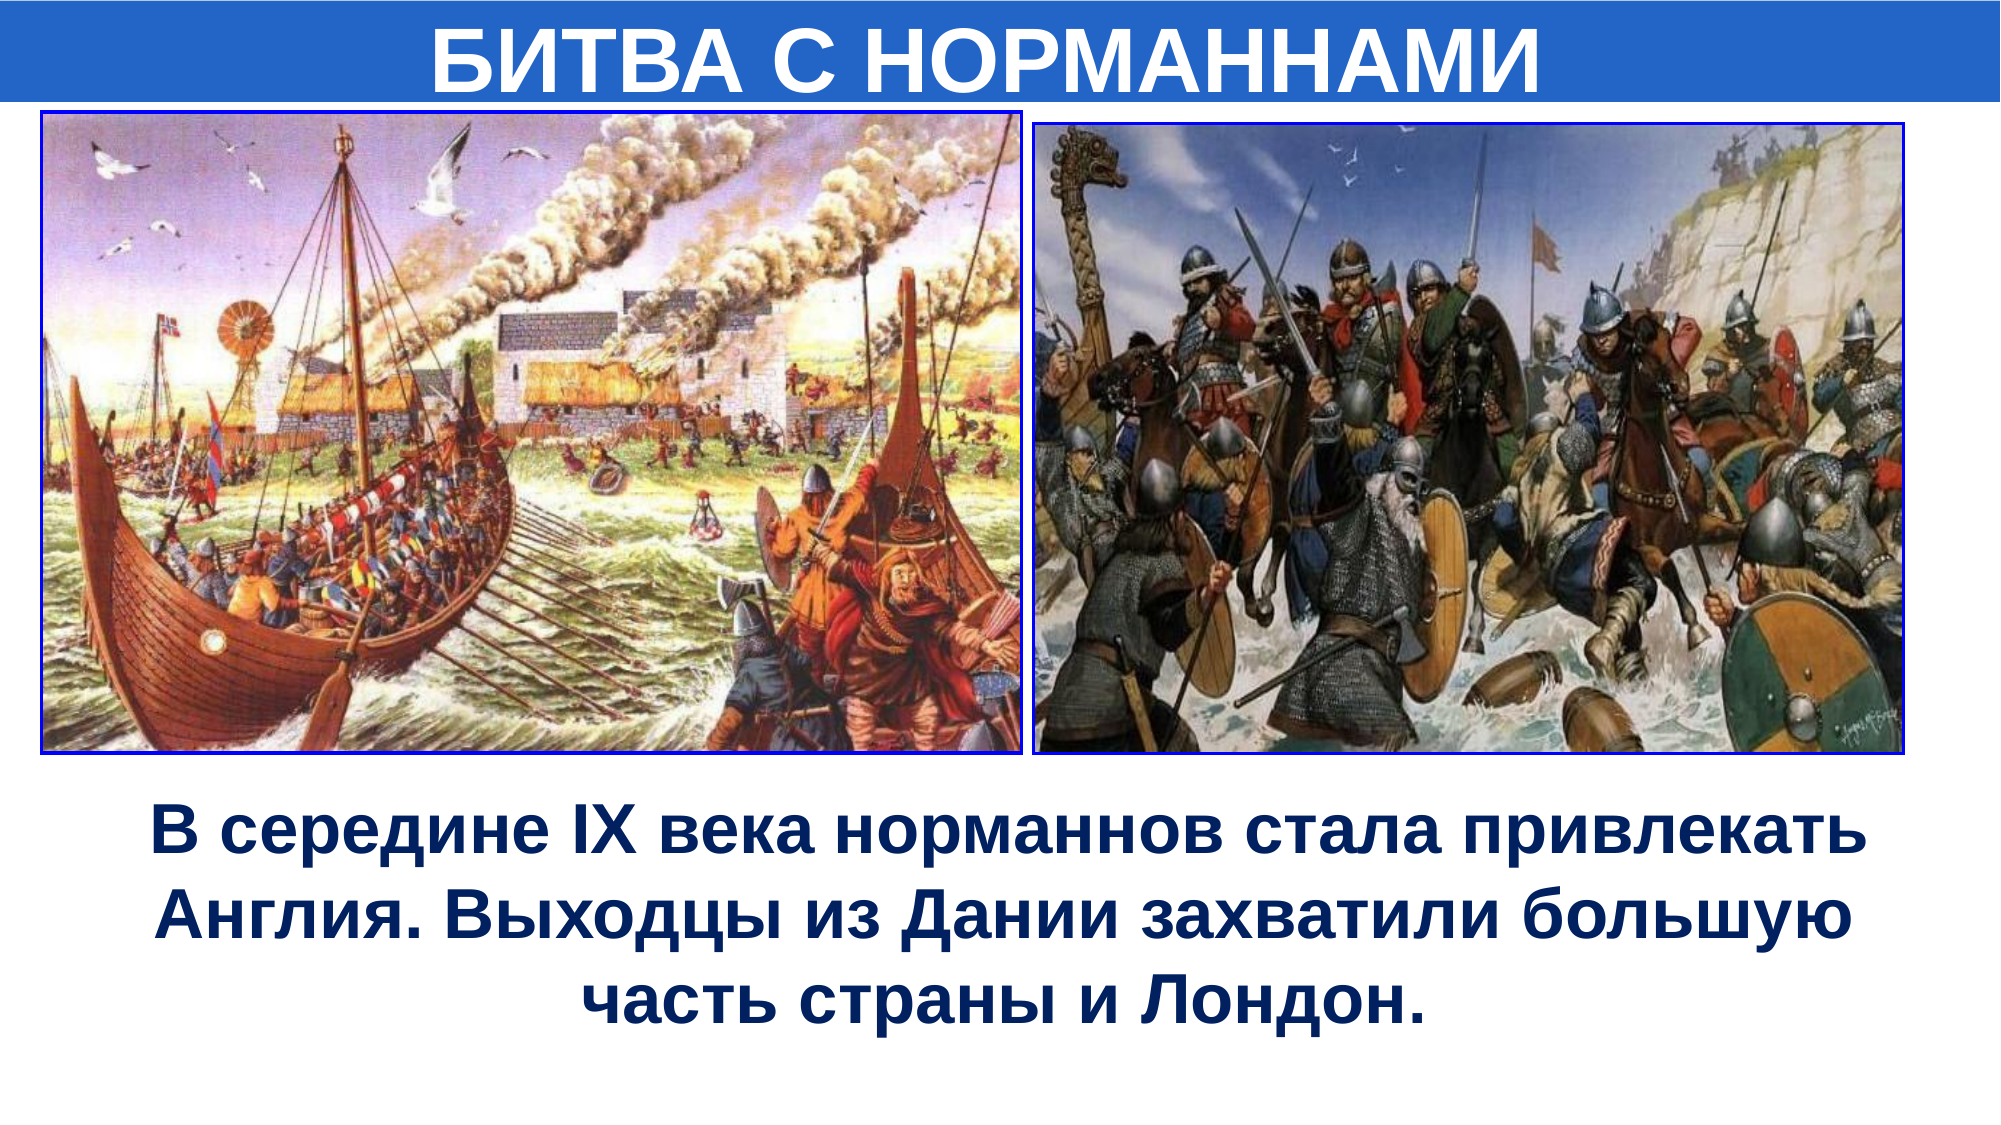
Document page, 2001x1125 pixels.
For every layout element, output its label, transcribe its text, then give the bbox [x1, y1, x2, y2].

text_box БИТВА С НОРМАННАМИ [0, 0, 2000, 102]
list В середине IX века норманнов стала привлекать Англия. Выходцы из Дании захватили большую часть страны и Лондон. [39, 775, 1914, 1064]
picture [42, 113, 1020, 752]
picture [1035, 125, 1902, 752]
